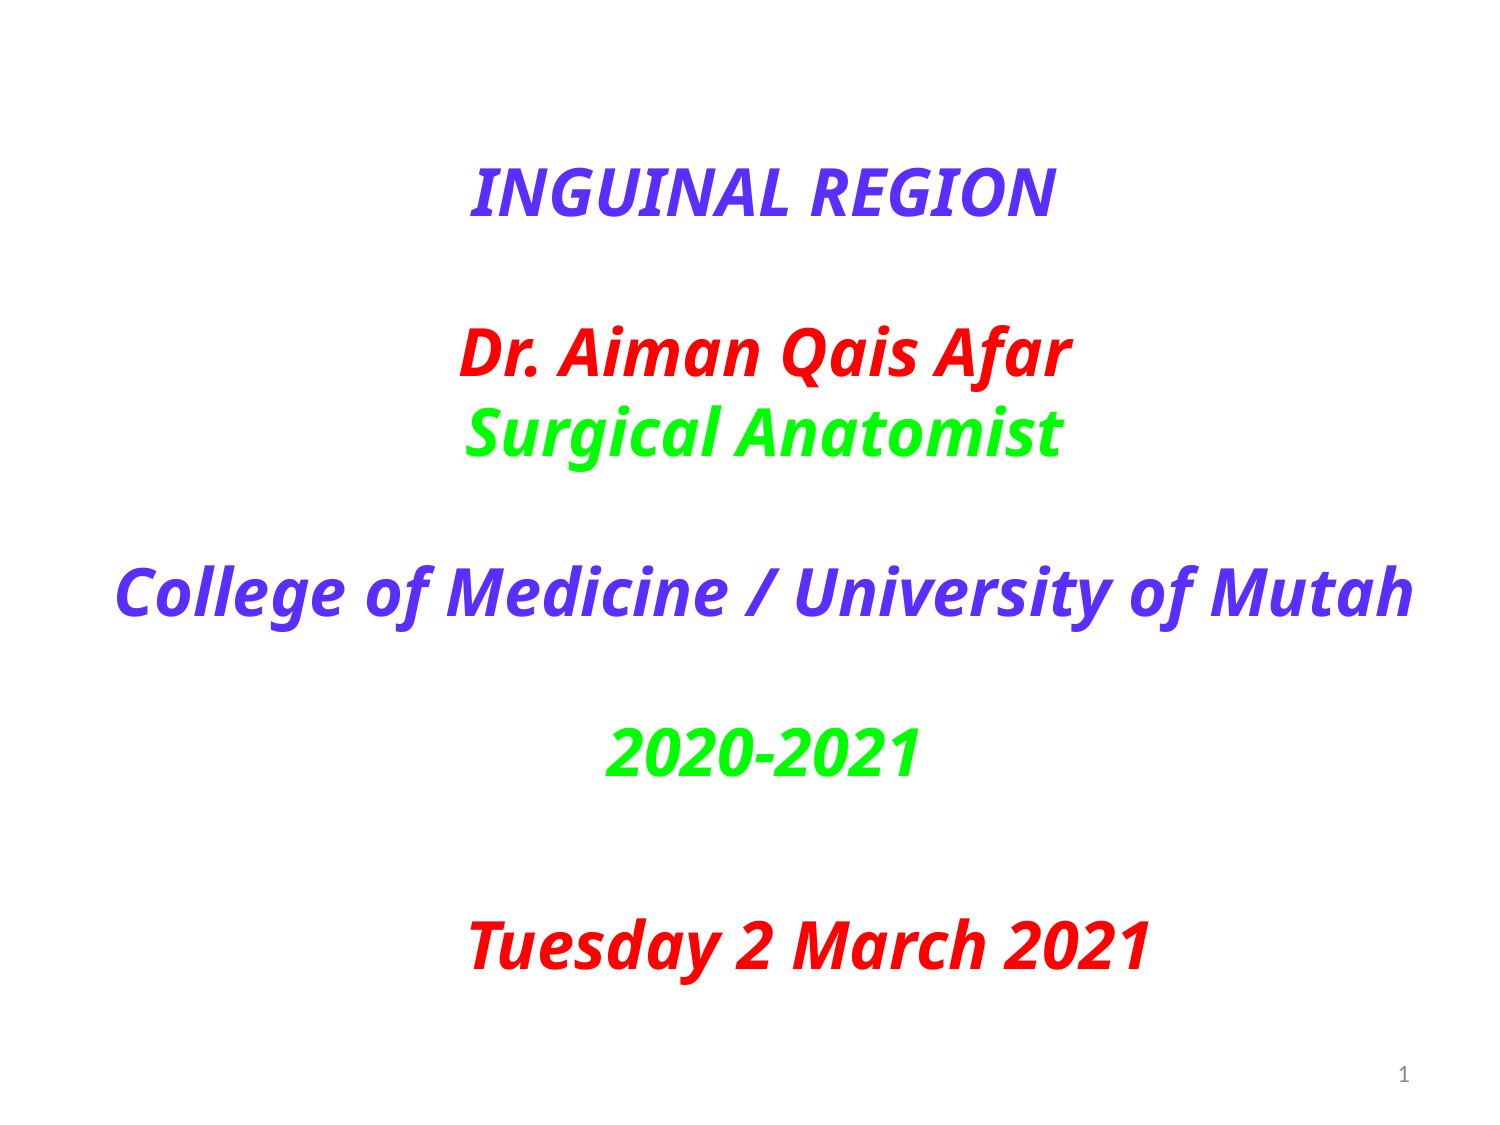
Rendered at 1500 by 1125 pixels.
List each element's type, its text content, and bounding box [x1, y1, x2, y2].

slide_number 1 [1074, 1042, 1425, 1103]
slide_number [450, 912, 1325, 973]
text_box INGUINAL REGION Dr. Aiman Qais Afar Surgical Anatomist College of Medicine / University of Mutah 2020-2021 [96, 62, 1434, 797]
